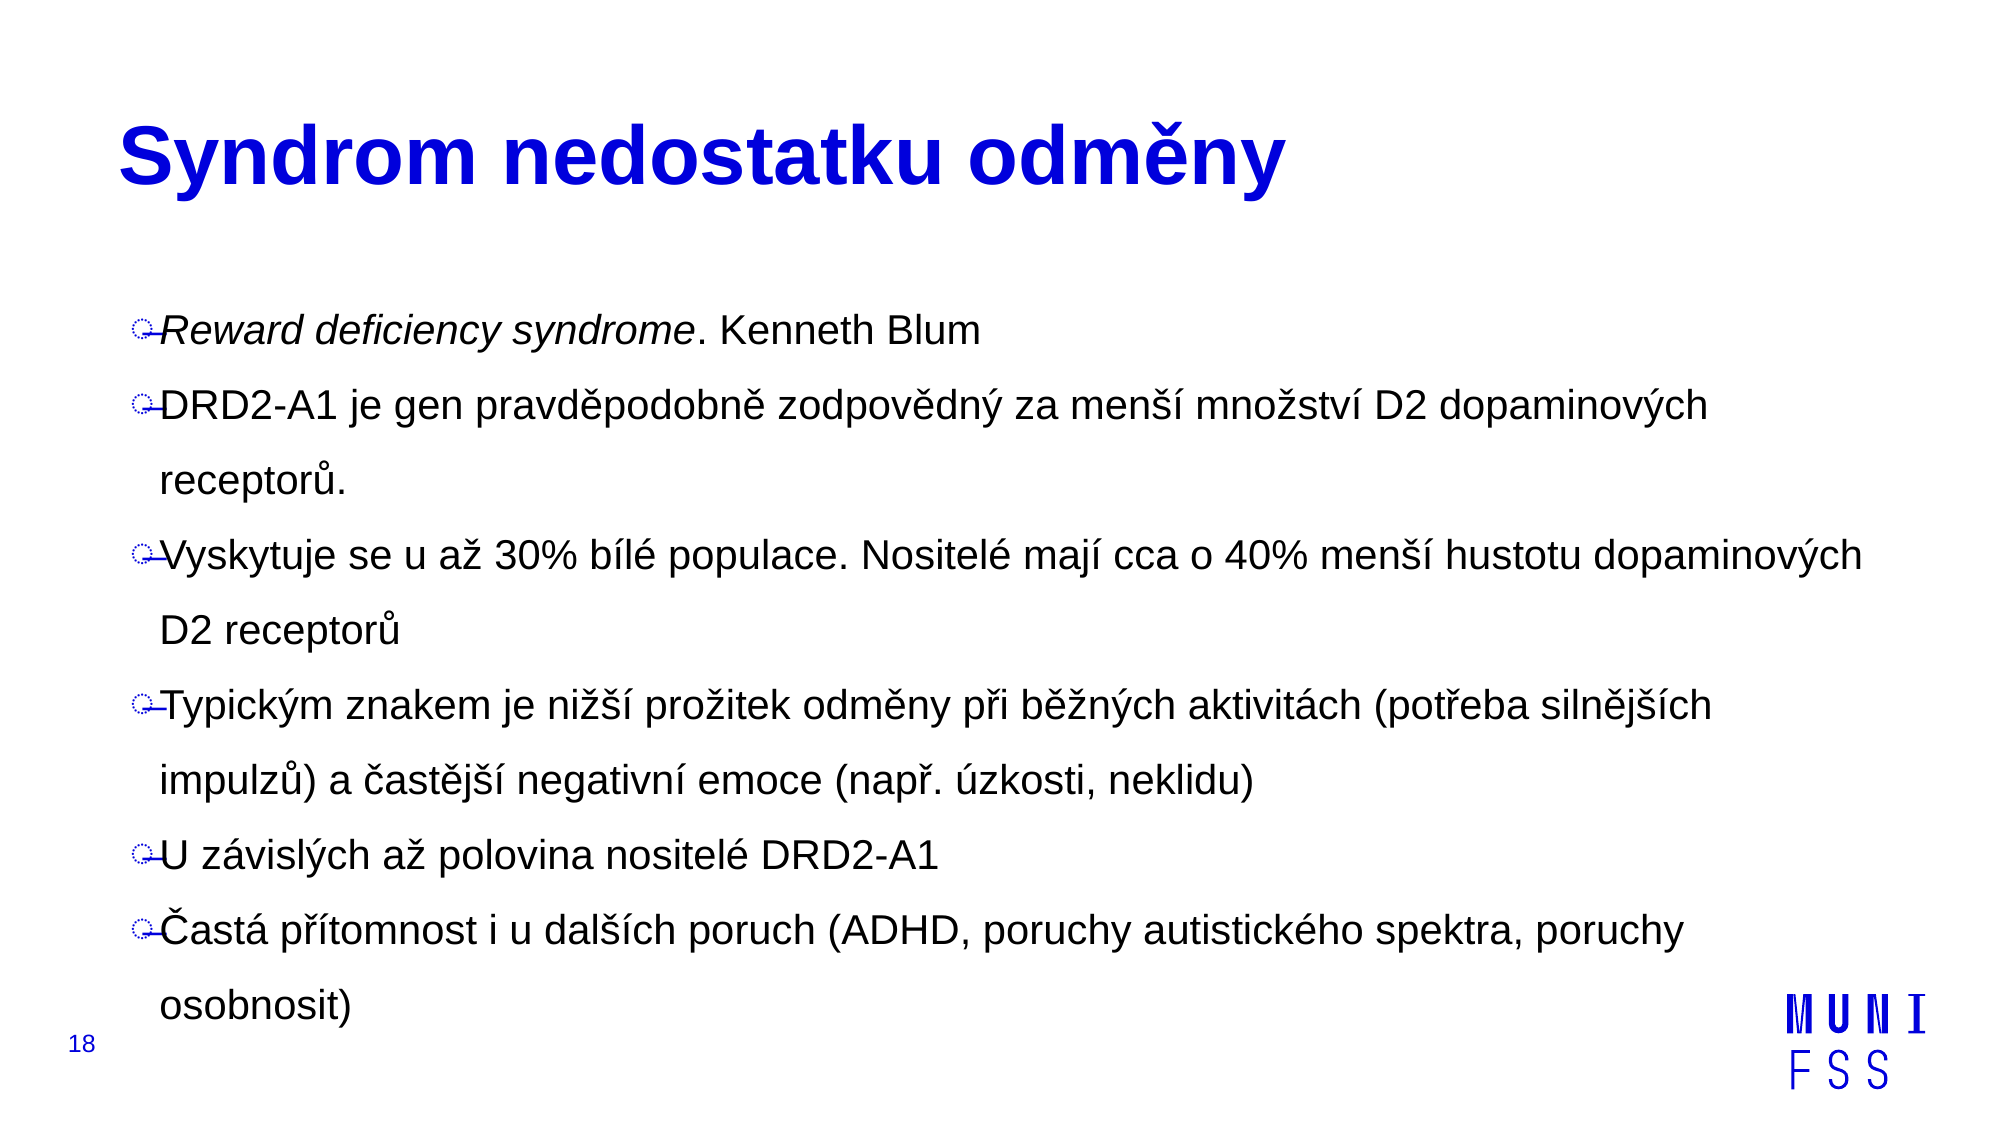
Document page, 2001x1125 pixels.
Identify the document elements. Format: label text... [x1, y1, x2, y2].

list Reward deficiency syndrome. Kenneth Blum DRD2-A1 je gen pravděpodobně zodpovědný za menší množství D2 dopaminových receptorů. Vyskytuje se u až 30% bílé populace. Nositelé mají cca o 40% menší hustotu dopaminových D2 receptorů Typickým znakem je nižší prožitek odměny při běžných aktivitách (potřeba silnějších impulzů) a častější negativní emoce (např. úzkosti, neklidu) U závislých až polovina nositelé DRD2-A1 Častá přítomnost i u dalších poruch (ADHD, poruchy autistického spektra, poruchy osobnosit) [118, 277, 1883, 957]
title Syndrom nedostatku odměny [118, 118, 1883, 193]
slide_number 18 [67, 1021, 110, 1063]
